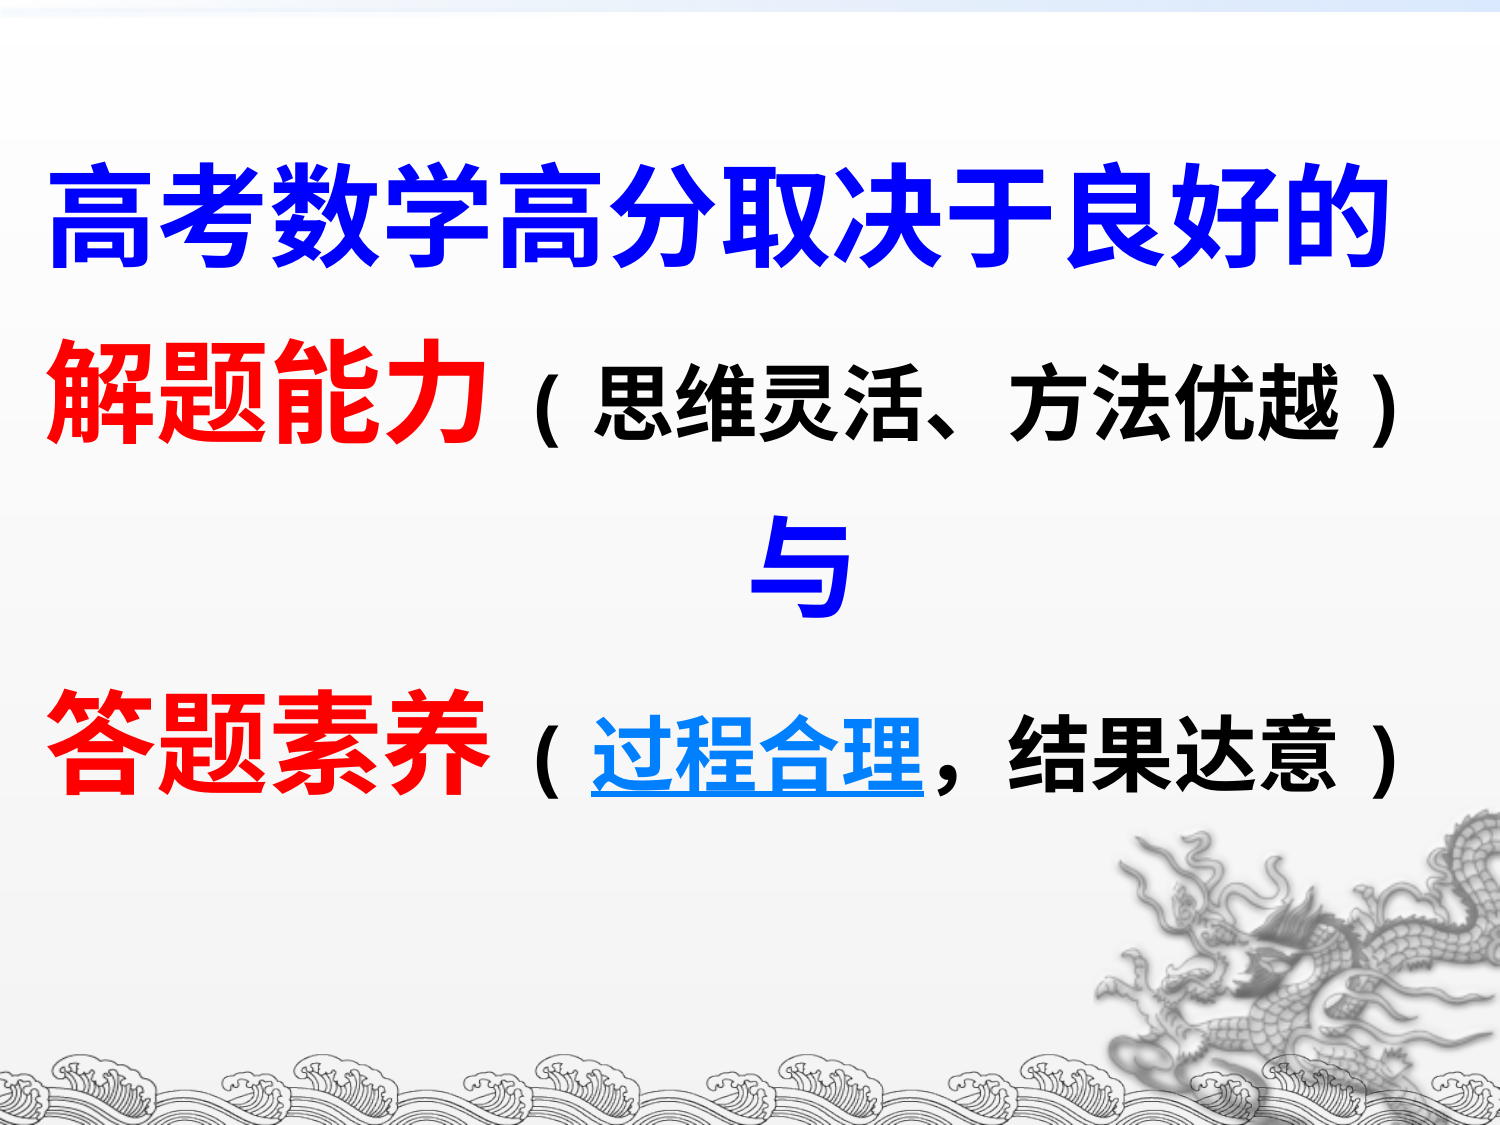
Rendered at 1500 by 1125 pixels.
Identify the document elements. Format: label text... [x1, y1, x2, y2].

title 高考数学高分取决于良好的 解题能力(思维灵活、方法优越) 与 答题素养(过程合理，结果达意) [29, 97, 1460, 816]
